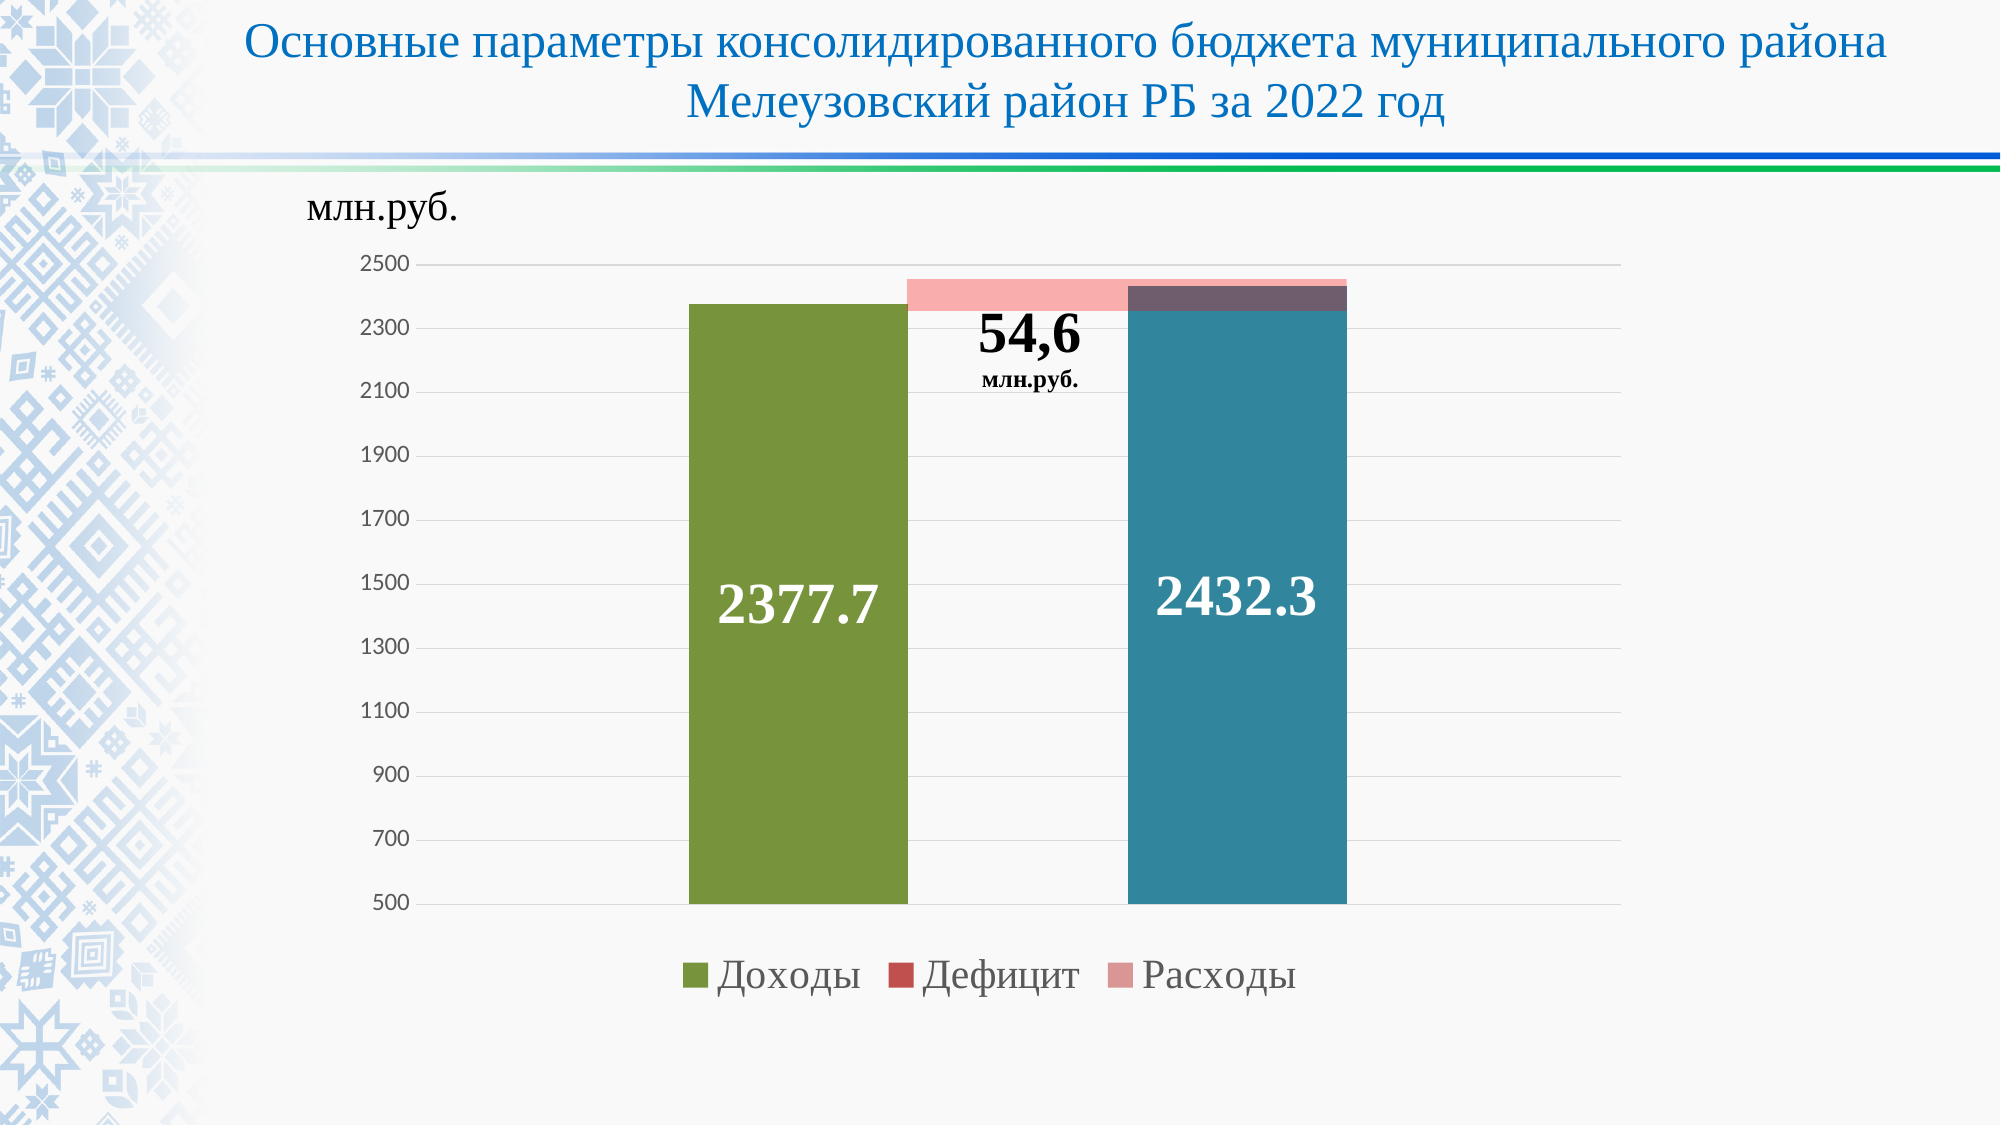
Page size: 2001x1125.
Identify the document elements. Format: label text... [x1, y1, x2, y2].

text_box Основные параметры консолидированного бюджета муниципального района Мелеузовский район РБ за 2022 год [132, 0, 2000, 135]
picture [0, 0, 2001, 1125]
text_box млн.руб. [290, 171, 476, 236]
chart [332, 236, 1647, 1008]
